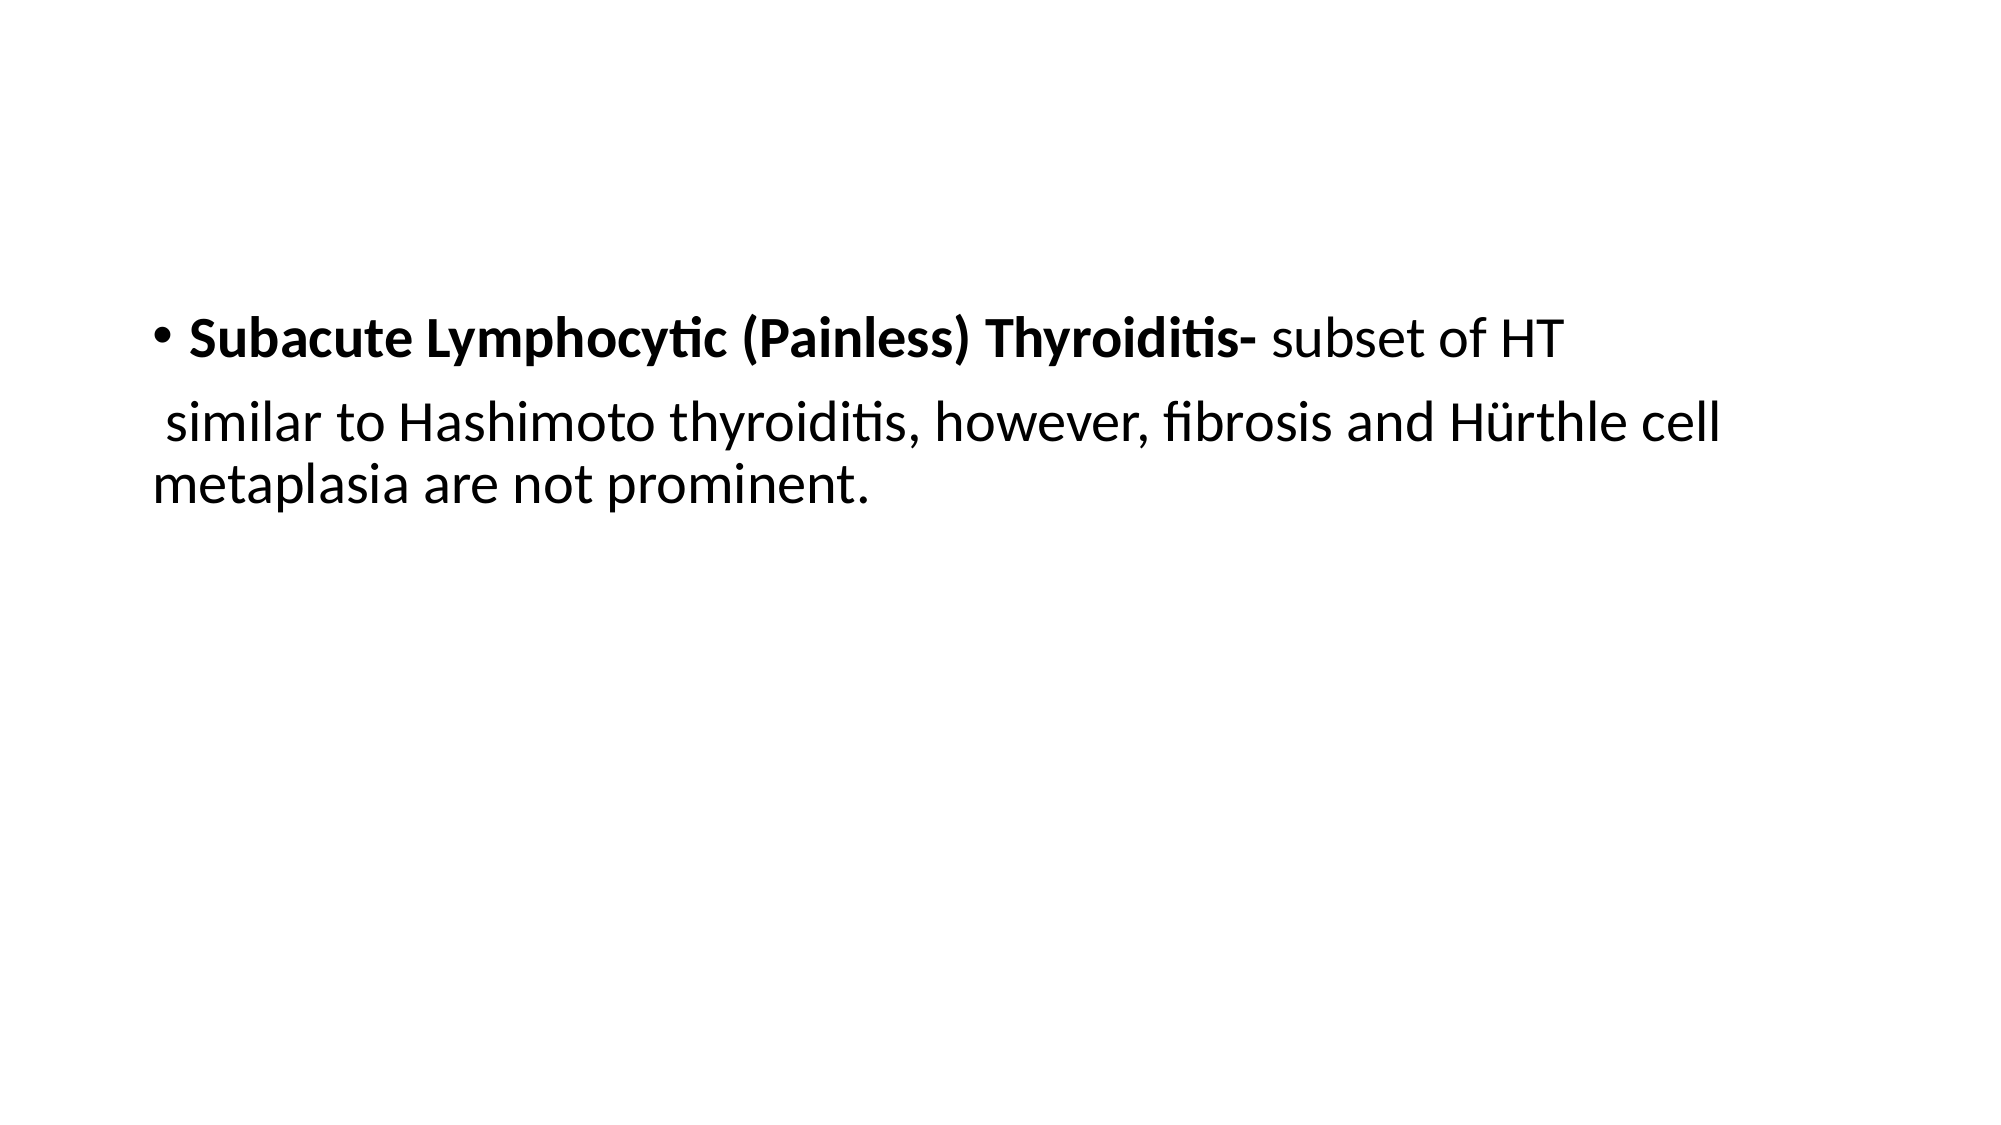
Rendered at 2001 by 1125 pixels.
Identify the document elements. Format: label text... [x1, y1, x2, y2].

list Subacute Lymphocytic (Painless) Thyroiditis- subset of HT similar to Hashimoto thyroiditis, however, fibrosis and Hürthle cell metaplasia are not prominent. [137, 299, 1863, 1014]
